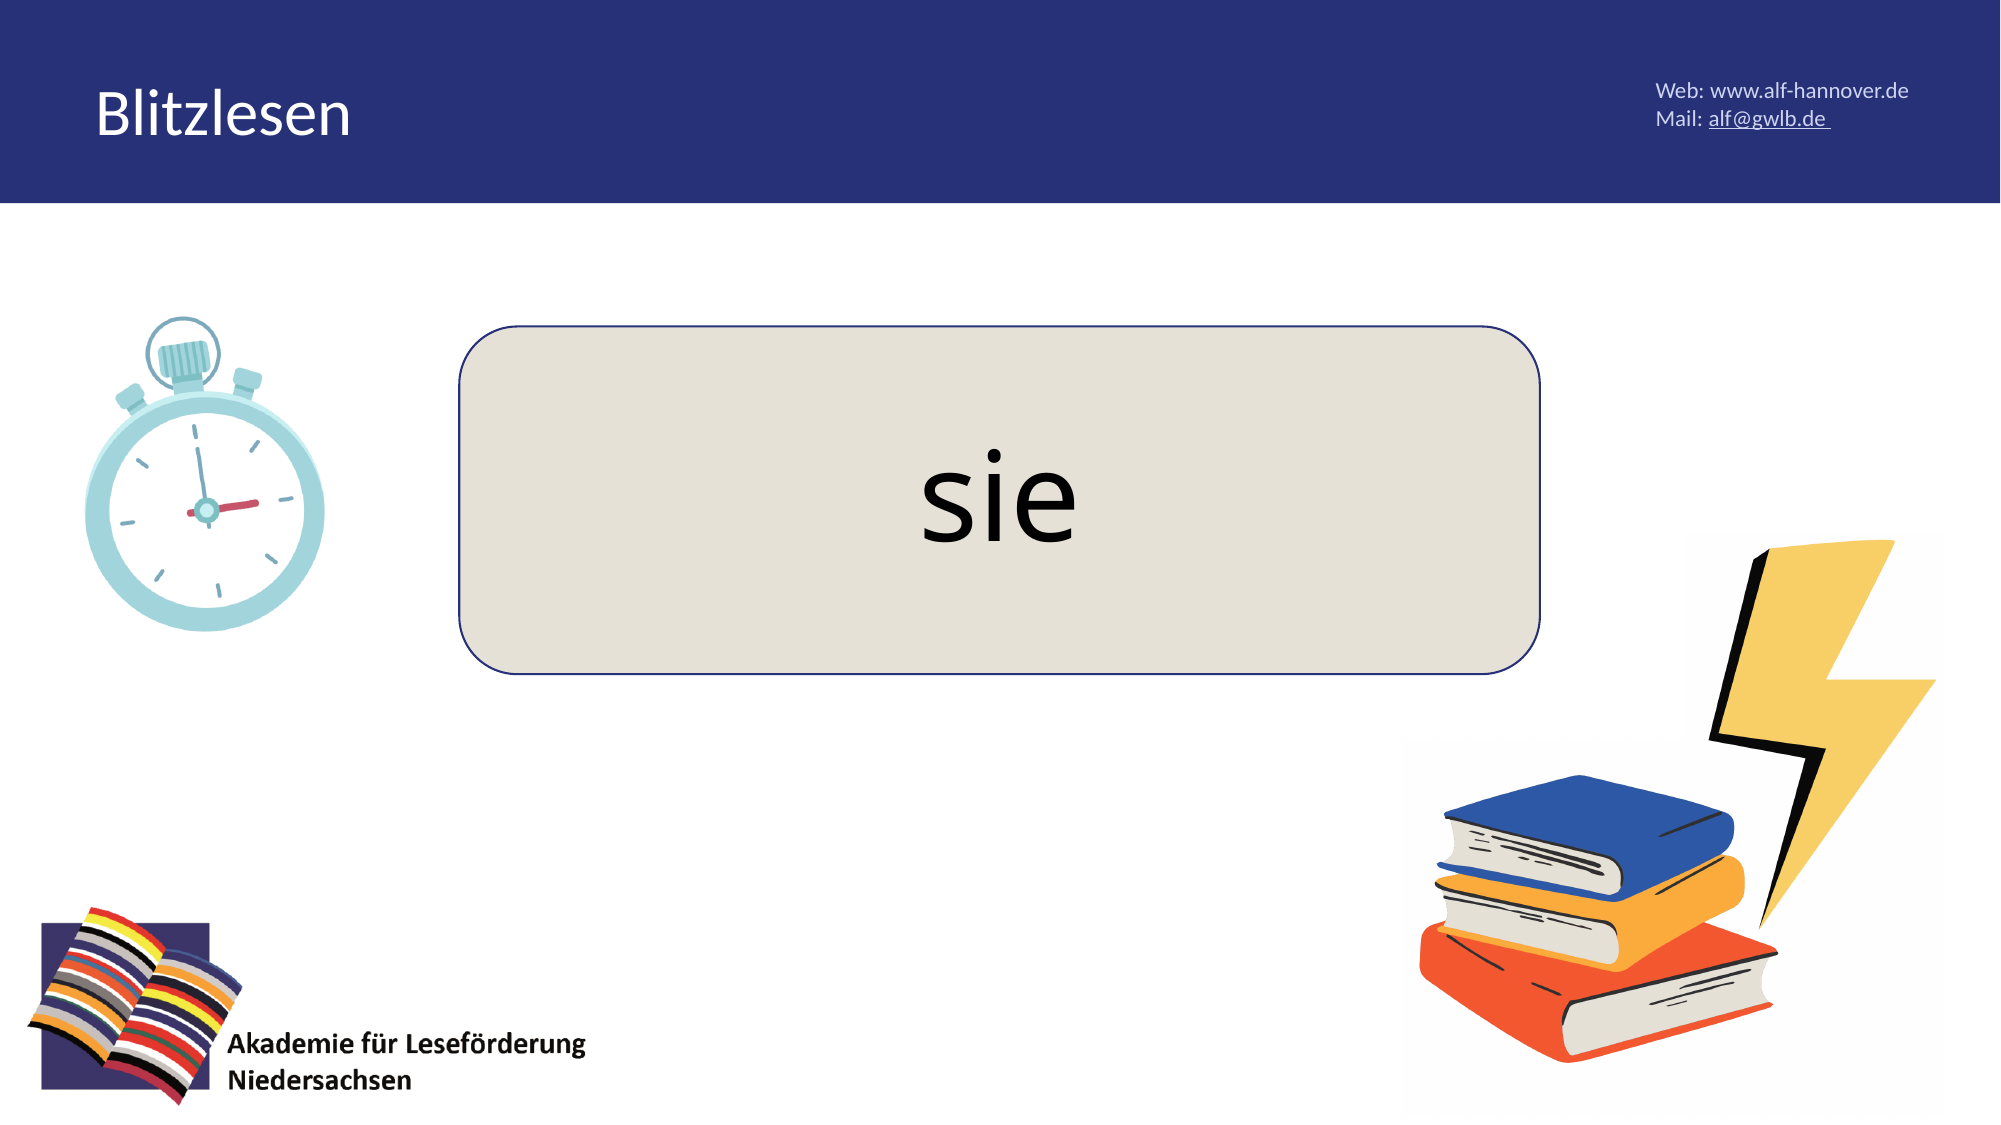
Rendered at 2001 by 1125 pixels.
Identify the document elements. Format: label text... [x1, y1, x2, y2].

picture [14, 255, 403, 666]
picture [1402, 530, 1945, 1118]
picture [27, 907, 587, 1106]
title sie [362, 184, 1638, 576]
